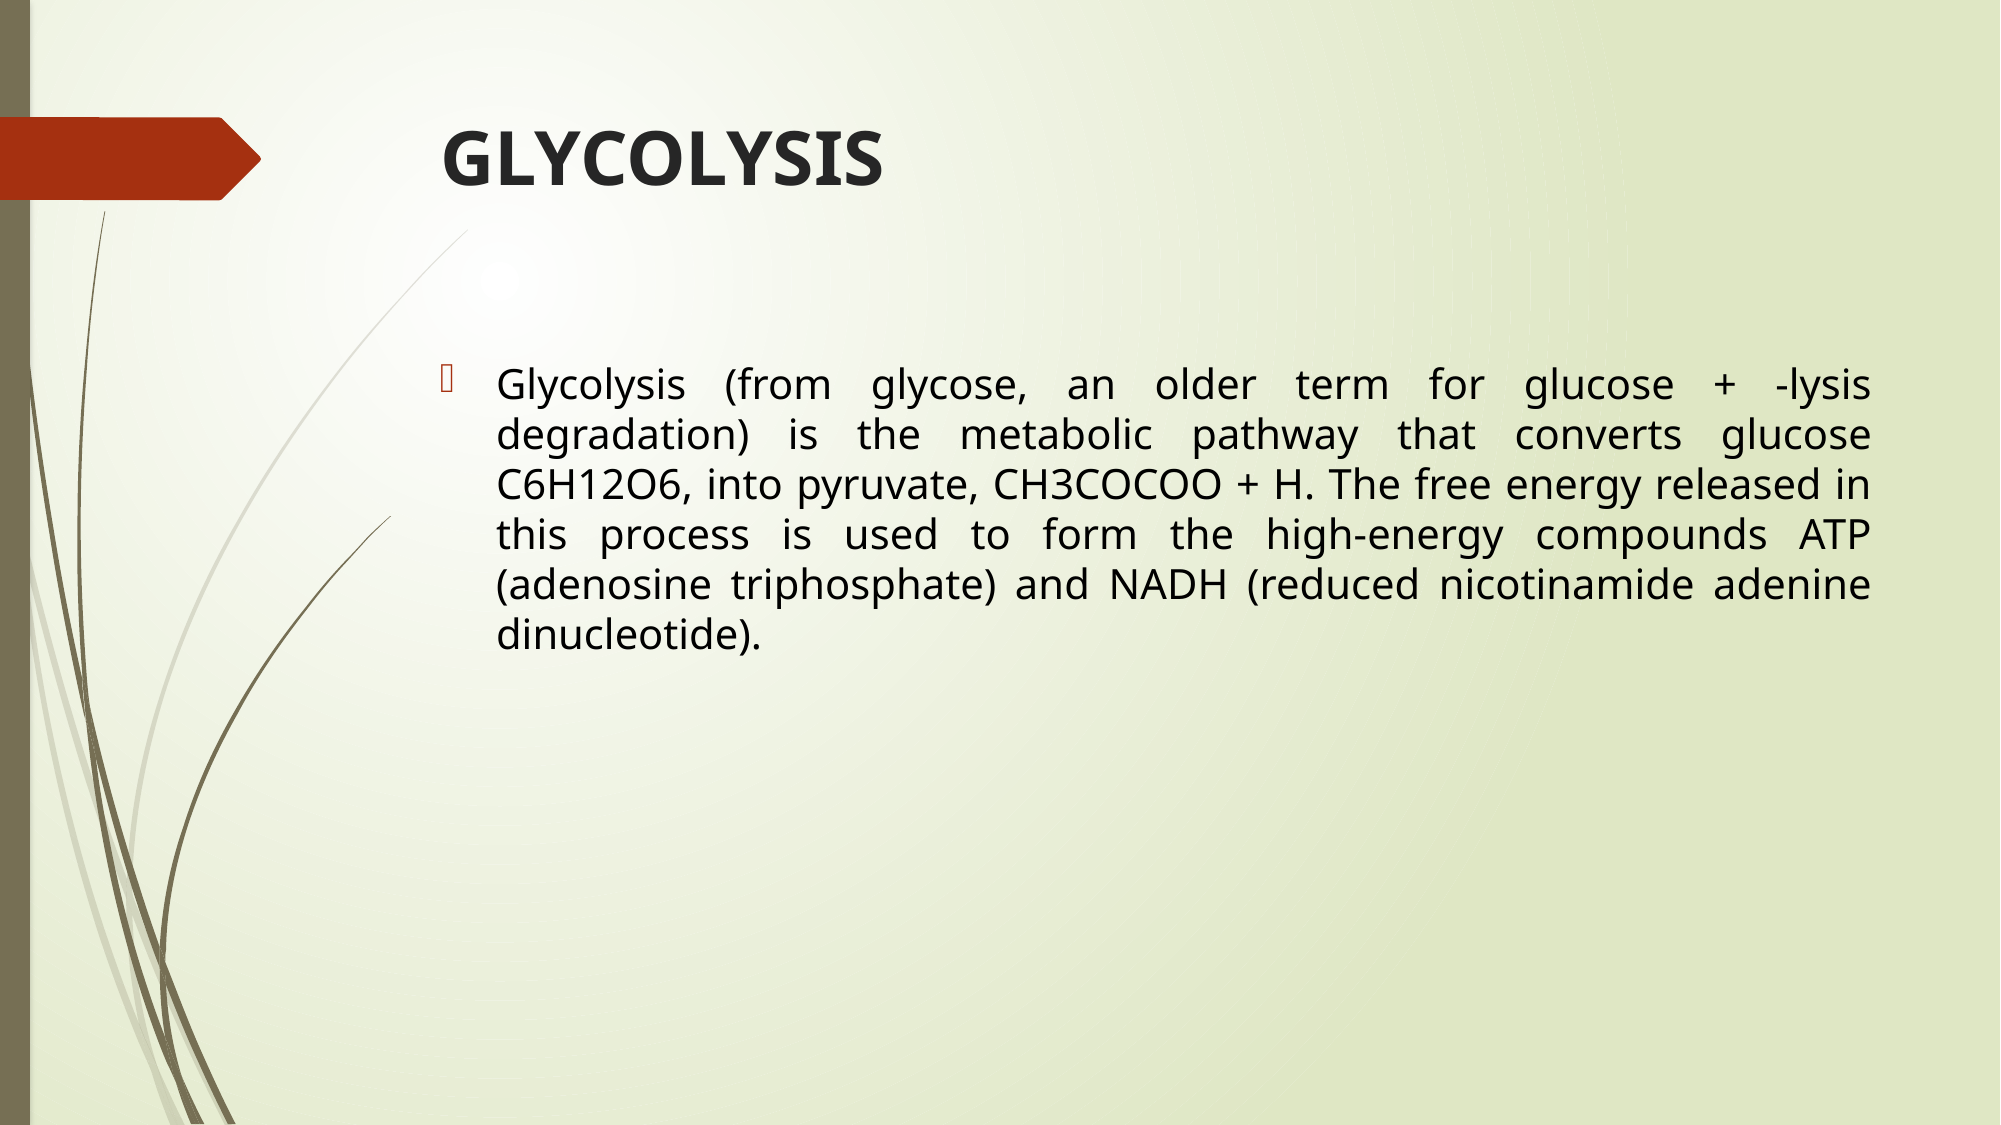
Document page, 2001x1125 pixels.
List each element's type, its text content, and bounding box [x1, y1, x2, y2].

title GLYCOLYSIS [425, 102, 1888, 313]
list Glycolysis (from glycose, an older term for glucose + -lysis degradation) is the metabolic pathway that converts glucose C6H12O6, into pyruvate, CH3COCOO + H. The free energy released in this process is used to form the high-energy compounds ATP (adenosine triphosphate) and NADH (reduced nicotinamide adenine dinucleotide). [424, 350, 1888, 970]
